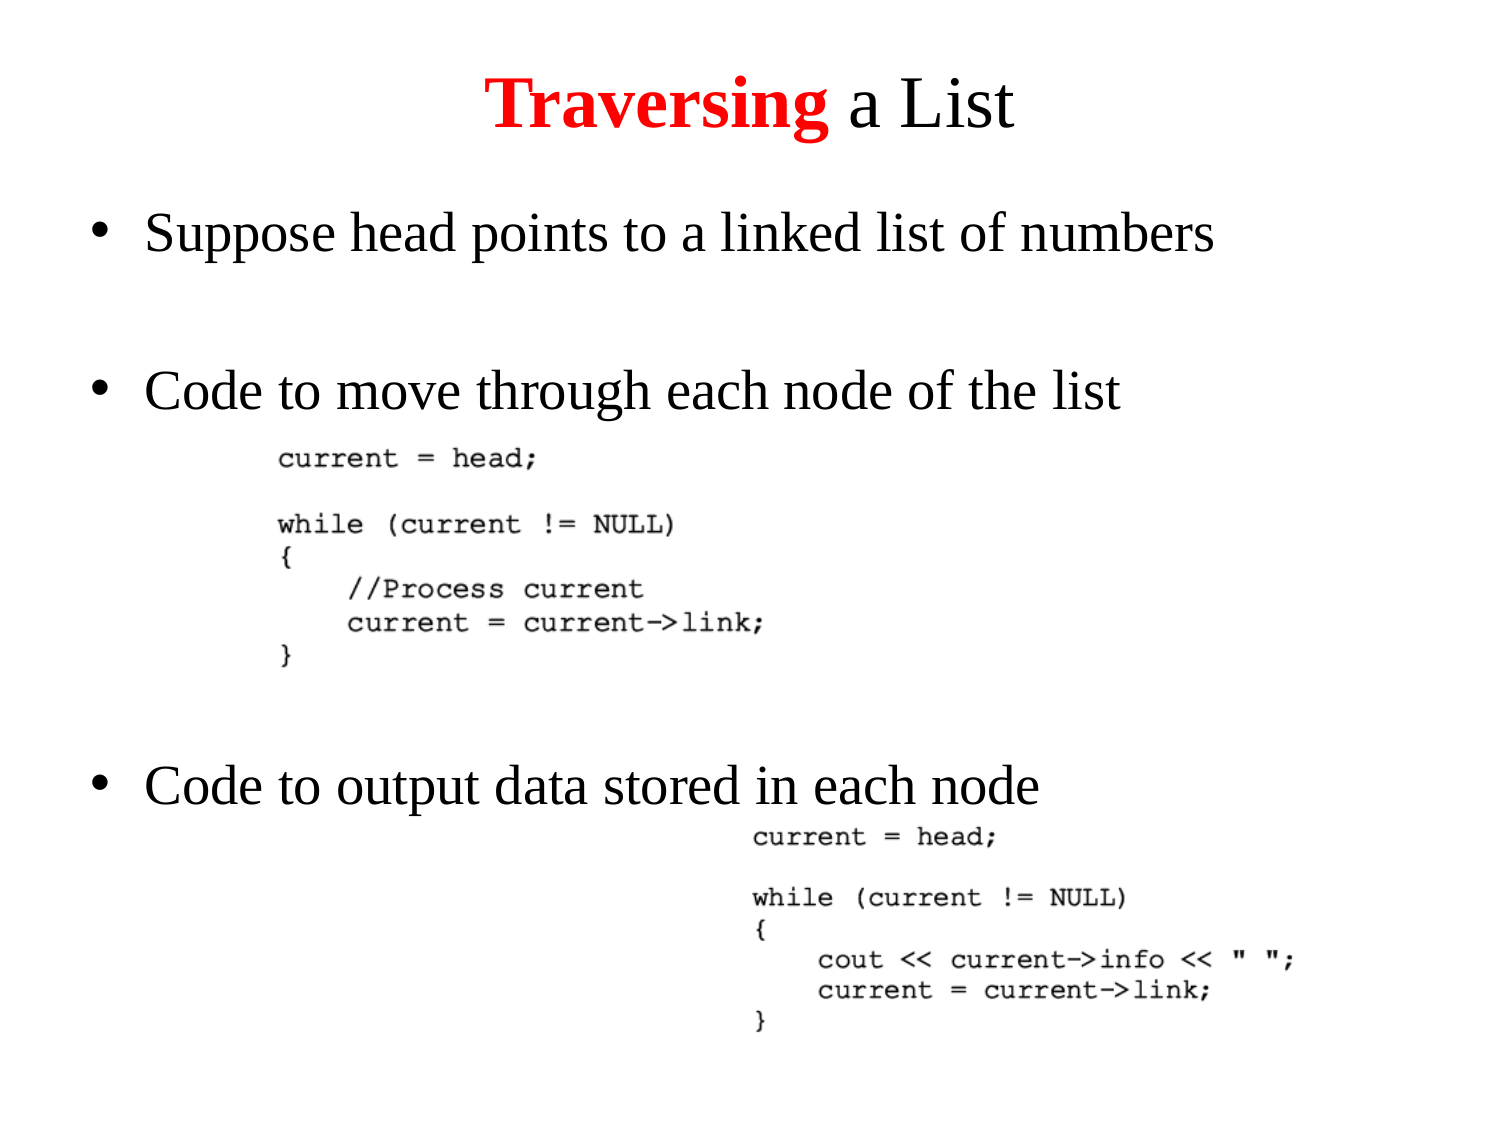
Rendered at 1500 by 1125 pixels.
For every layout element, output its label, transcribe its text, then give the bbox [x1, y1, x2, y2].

picture [743, 817, 1307, 1047]
picture [262, 437, 787, 681]
list Suppose head points to a linked list of numbers Code to move through each node of the list Code to output data stored in each node [75, 187, 1425, 825]
title Traversing a List [75, 45, 1425, 150]
